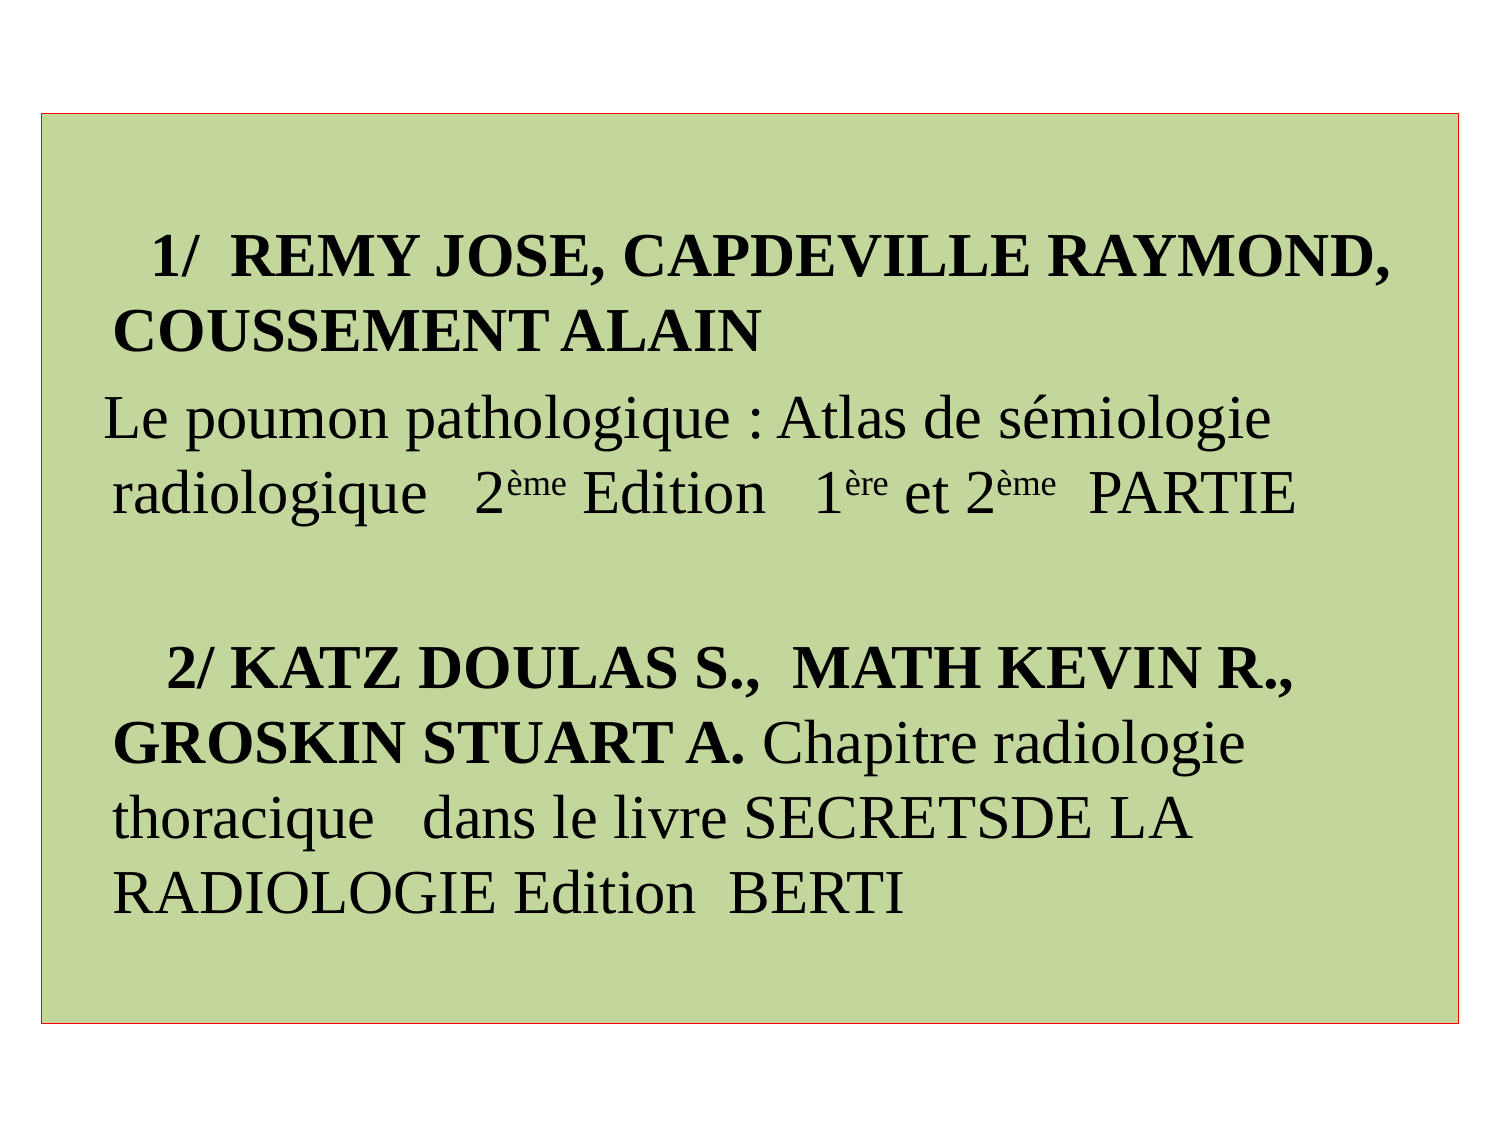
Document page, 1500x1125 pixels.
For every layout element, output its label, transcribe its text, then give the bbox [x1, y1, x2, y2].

list 1/ REMY JOSE, CAPDEVILLE RAYMOND, COUSSEMENT ALAIN Le poumon pathologique : Atlas de sémiologie radiologique 2ème Edition 1ère et 2ème PARTIE 2/ KATZ DOULAS S., MATH KEVIN R., GROSKIN STUART A. Chapitre radiologie thoracique dans le livre SECRETSDE LA RADIOLOGIE Edition BERTI [41, 113, 1459, 1024]
